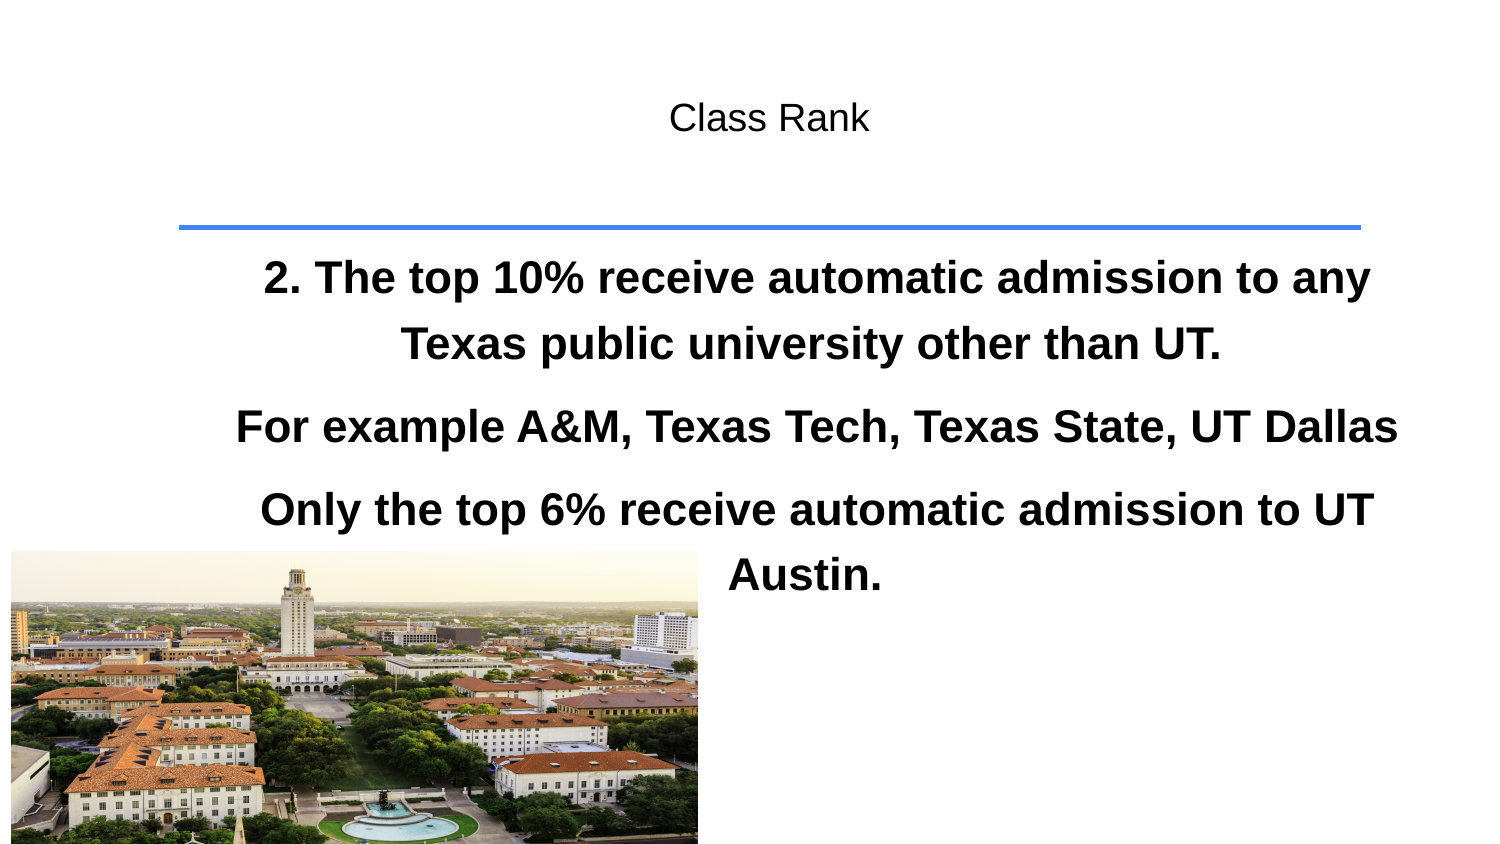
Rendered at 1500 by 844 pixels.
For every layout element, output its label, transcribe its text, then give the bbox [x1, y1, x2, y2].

picture [10, 551, 698, 844]
title Class Rank [178, 92, 1361, 159]
list 2. The top 10% receive automatic admission to any Texas public university other than UT. For example A&M, Texas Tech, Texas State, UT Dallas Only the top 6% receive automatic admission to UT Austin. [52, 159, 1434, 790]
